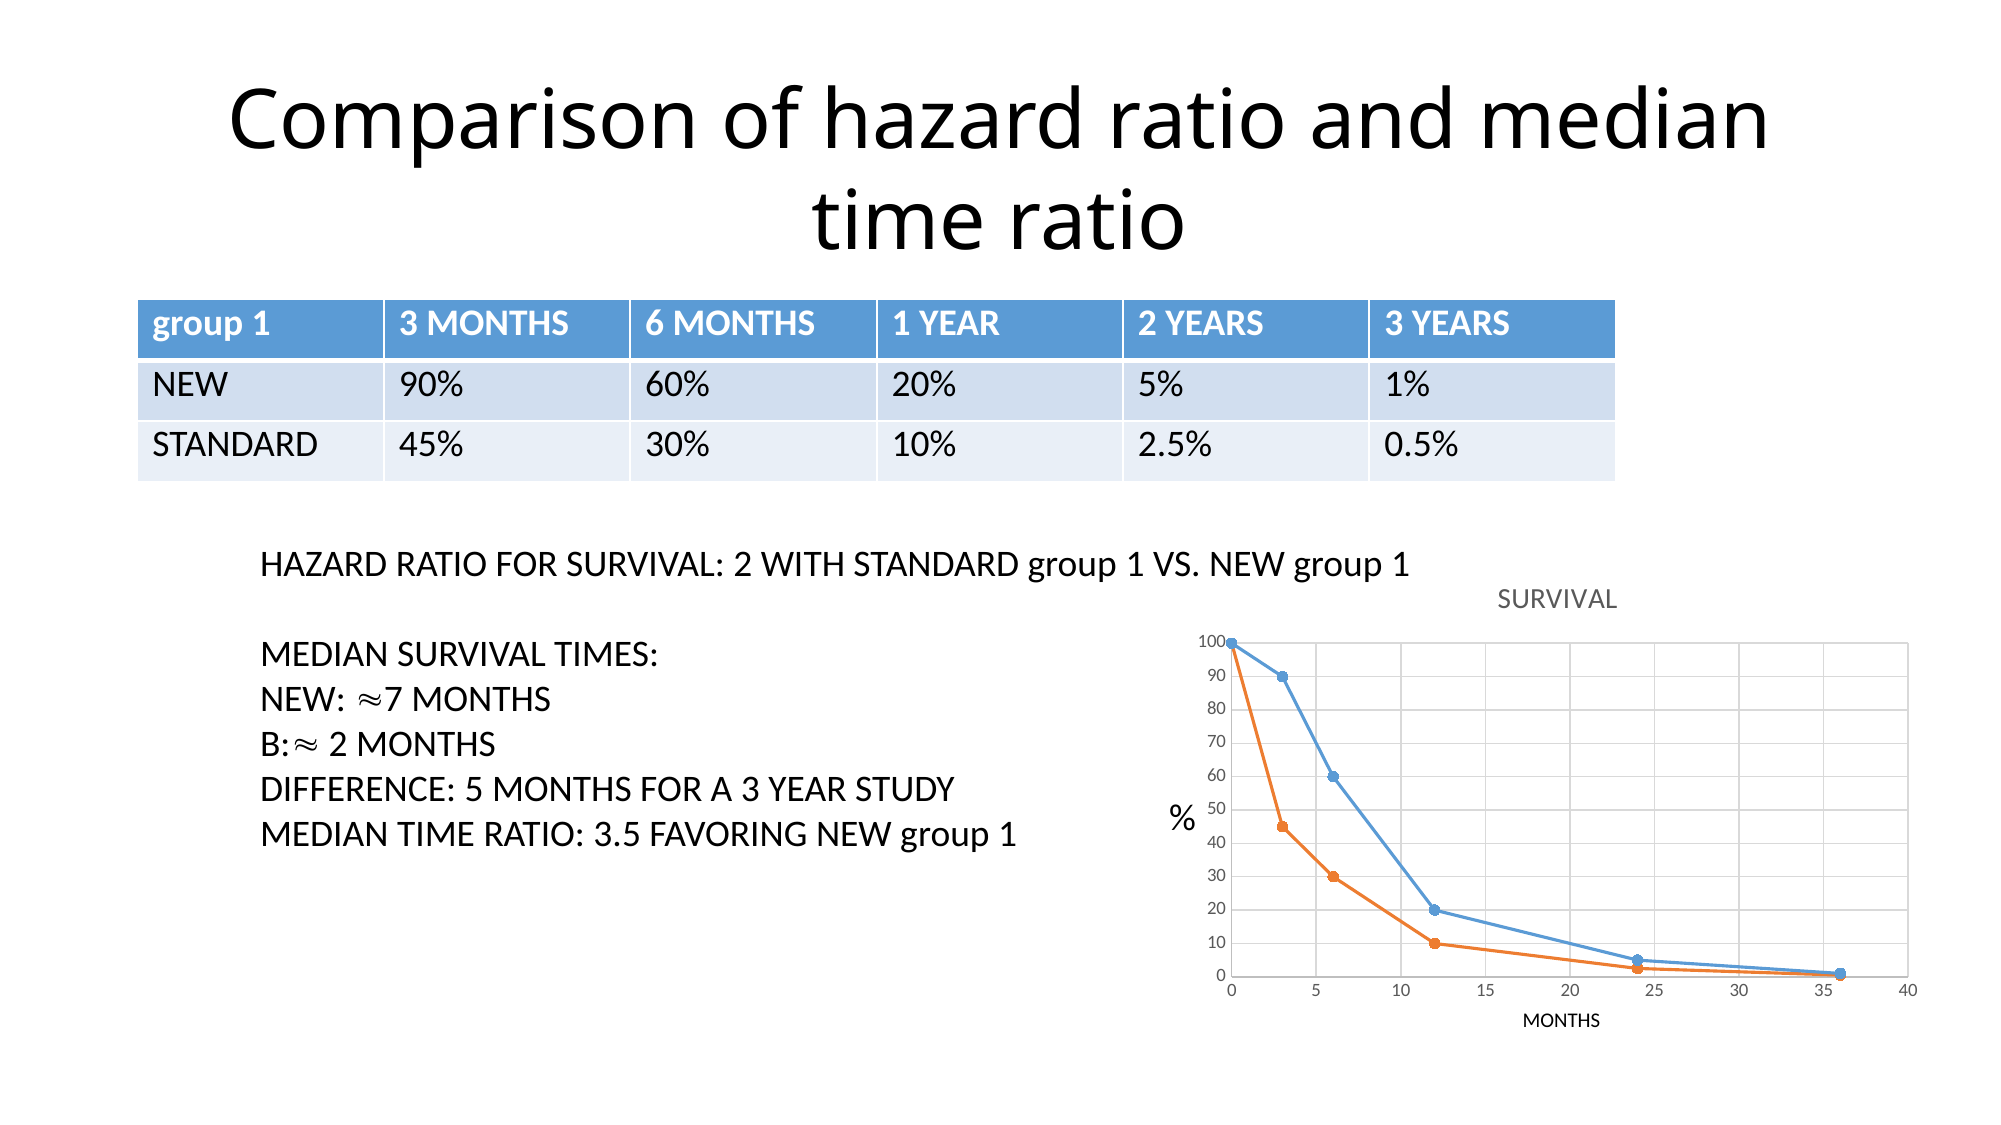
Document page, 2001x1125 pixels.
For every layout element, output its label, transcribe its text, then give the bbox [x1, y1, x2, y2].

text_box % [1154, 785, 1182, 846]
table_cell 20% [878, 363, 1122, 420]
table_cell 0.5% [1370, 422, 1615, 481]
text_box MONTHS [1507, 1011, 1616, 1040]
table_cell 60% [631, 363, 876, 420]
table_header 1 YEAR [878, 300, 1122, 358]
text_box HAZARD RATIO FOR SURVIVAL: 2 WITH STANDARD group 1 VS. NEW group 1 MEDIAN SURVIVAL TIMES: NEW: 7 MONTHS B: 2 MONTHS DIFFERENCE: 5 MONTHS FOR A 3 YEAR STUDY MEDIAN TIME RATIO: 3.5 FAVORING NEW group 1 [245, 531, 1633, 906]
table_header group 1 [138, 300, 383, 358]
table_header 2 YEARS [1124, 300, 1368, 358]
table_cell 30% [631, 422, 876, 481]
title Comparison of hazard ratio and median time ratio [137, 59, 1863, 278]
table_cell 10% [878, 422, 1122, 481]
table_cell 1% [1370, 363, 1615, 420]
table_header 3 YEARS [1370, 300, 1615, 358]
table_cell 5% [1124, 363, 1368, 420]
table_cell 90% [385, 363, 629, 420]
chart [1182, 560, 1933, 1011]
table_header 3 MONTHS [385, 300, 629, 358]
table_cell 2.5% [1124, 422, 1368, 481]
table_cell STANDARD [138, 422, 383, 481]
table_cell 45% [385, 422, 629, 481]
table_cell NEW [138, 363, 383, 420]
table_header 6 MONTHS [631, 300, 876, 358]
